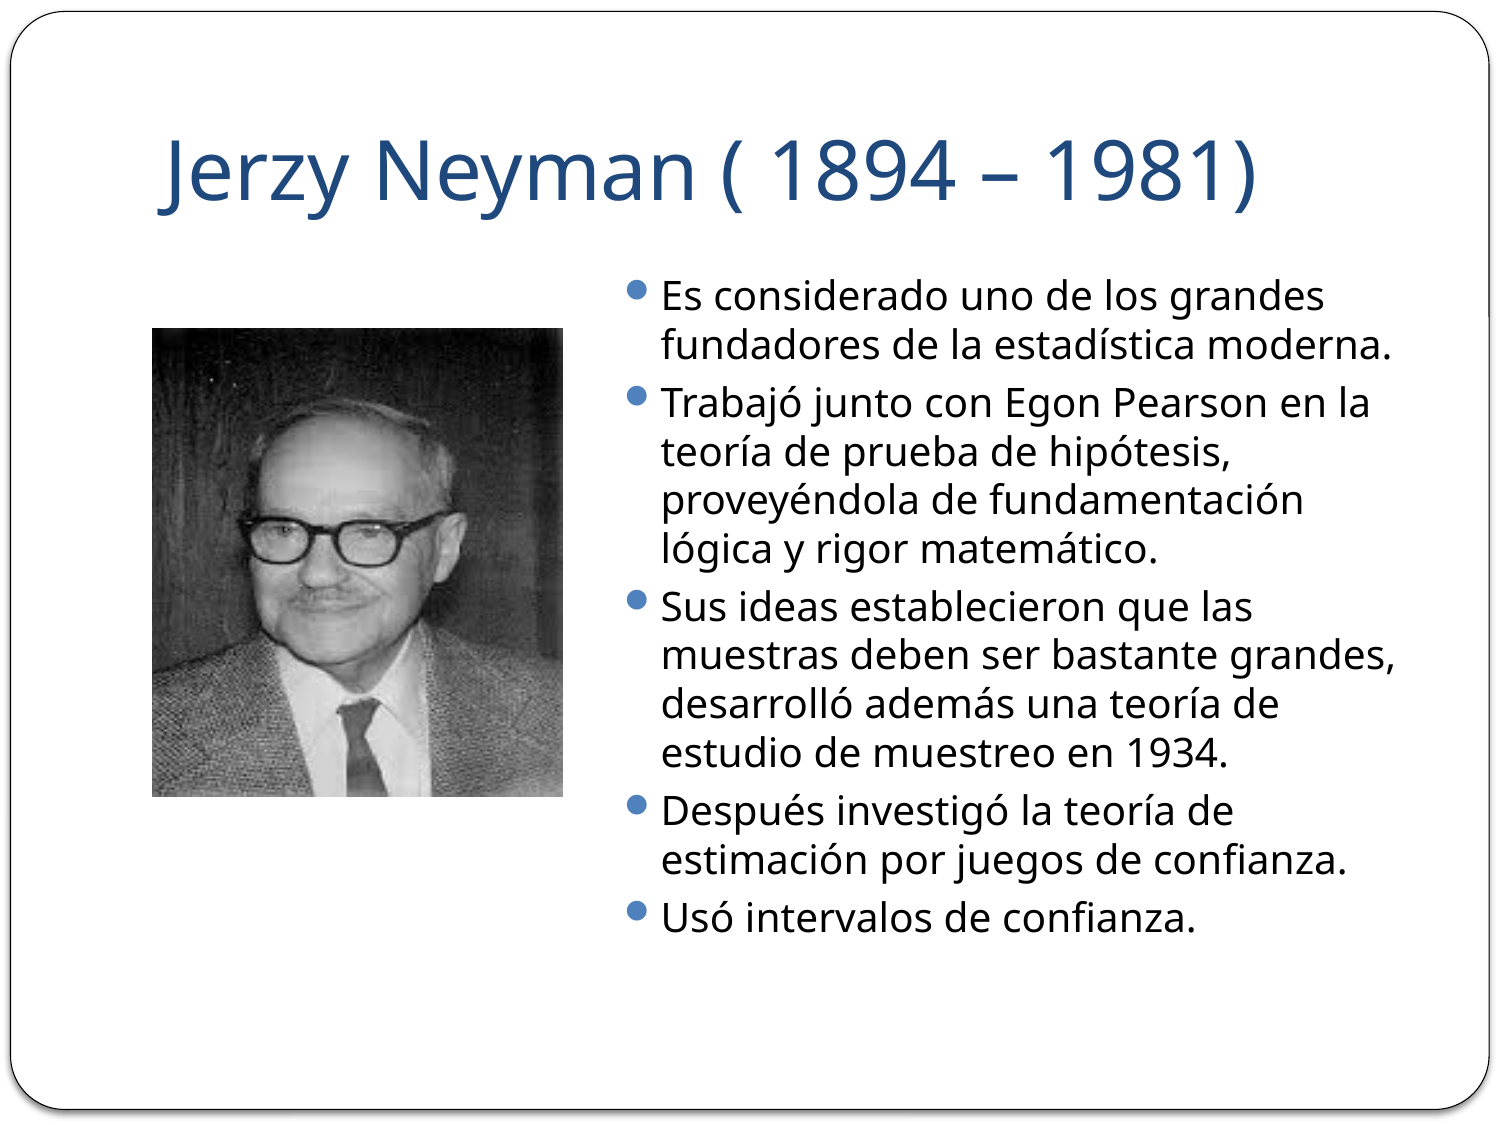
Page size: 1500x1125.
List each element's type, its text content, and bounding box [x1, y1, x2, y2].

list Es considerado uno de los grandes fundadores de la estadística moderna. Trabajó junto con Egon Pearson en la teoría de prueba de hipótesis, proveyéndola de fundamentación lógica y rigor matemático. Sus ideas establecieron que las muestras deben ser bastante grandes, desarrolló además una teoría de estudio de muestreo en 1934. Después investigó la teoría de estimación por juegos de confianza. Usó intervalos de confianza. [609, 262, 1425, 1005]
picture [152, 327, 563, 798]
title Jerzy Neyman ( 1894 – 1981) [150, 45, 1425, 233]
